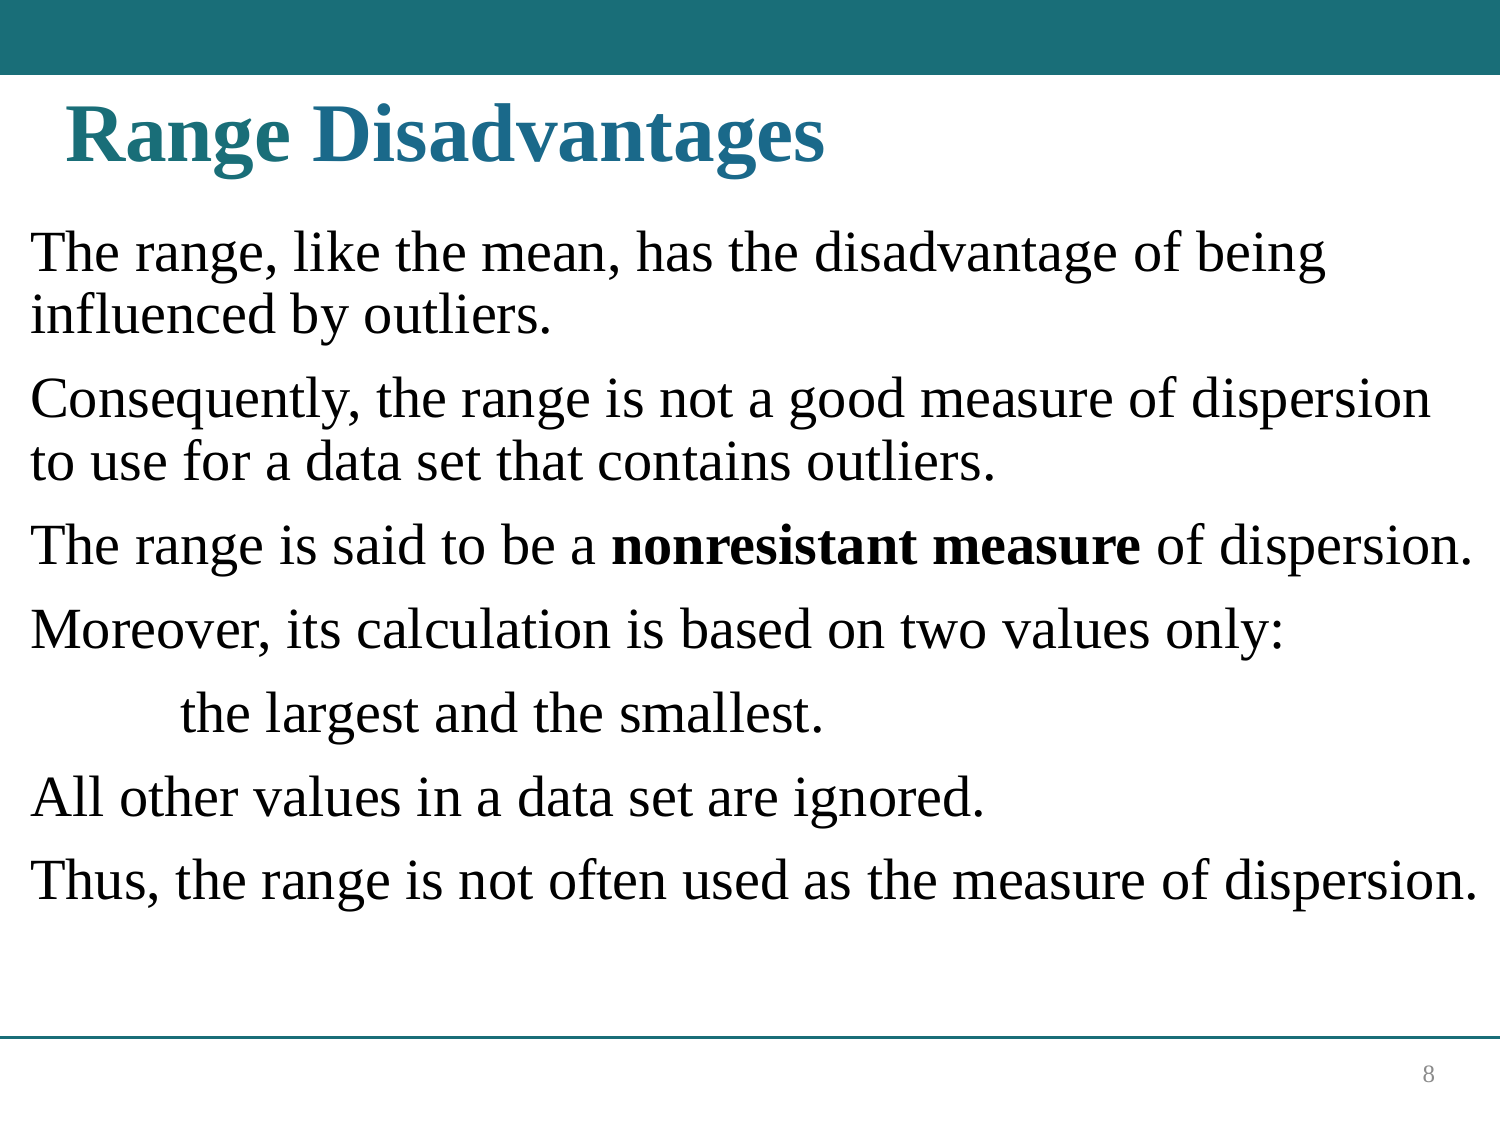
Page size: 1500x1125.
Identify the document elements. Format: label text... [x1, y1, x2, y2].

title Range Disadvantages [50, 82, 1450, 197]
list The range, like the mean, has the disadvantage of being influenced by outliers. Consequently, the range is not a good measure of dispersion to use for a data set that contains outliers. The range is said to be a nonresistant measure of dispersion. Moreover, its calculation is based on two values only: the largest and the smallest. All other values in a data set are ignored. Thus, the range is not often used as the measure of dispersion. [15, 213, 1500, 1103]
slide_number 8 [1059, 1042, 1450, 1103]
